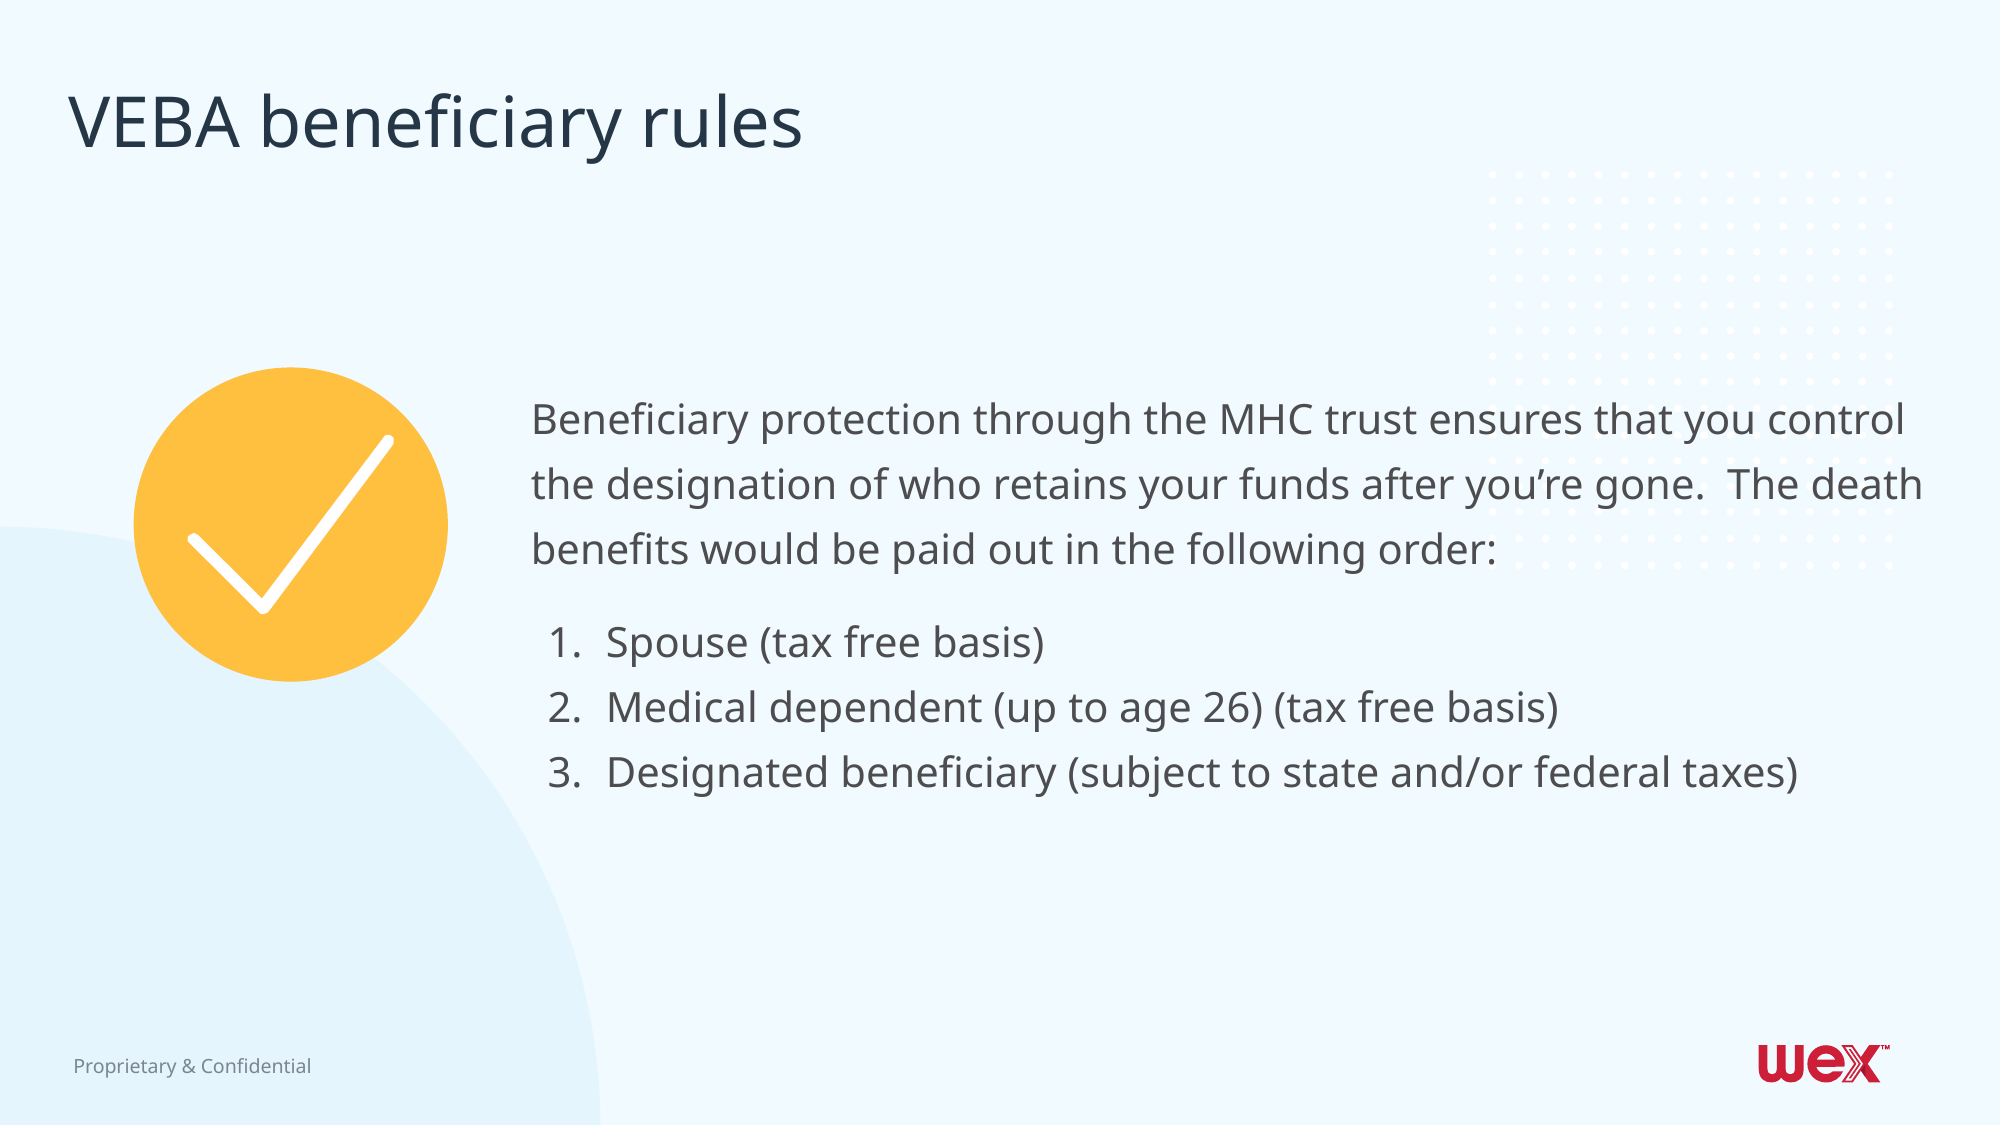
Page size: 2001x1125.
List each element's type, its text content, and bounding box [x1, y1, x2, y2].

text_box Beneficiary protection through the MHC trust ensures that you control the designation of who retains your funds after you’re gone. The death benefits would be paid out in the following order: Spouse (tax free basis) Medical dependent (up to age 26) (tax free basis) Designated beneficiary (subject to state and/or federal taxes) [510, 367, 1946, 953]
text_box [187, 434, 394, 615]
title VEBA beneficiary rules [53, 43, 1948, 170]
text_box [133, 367, 448, 682]
